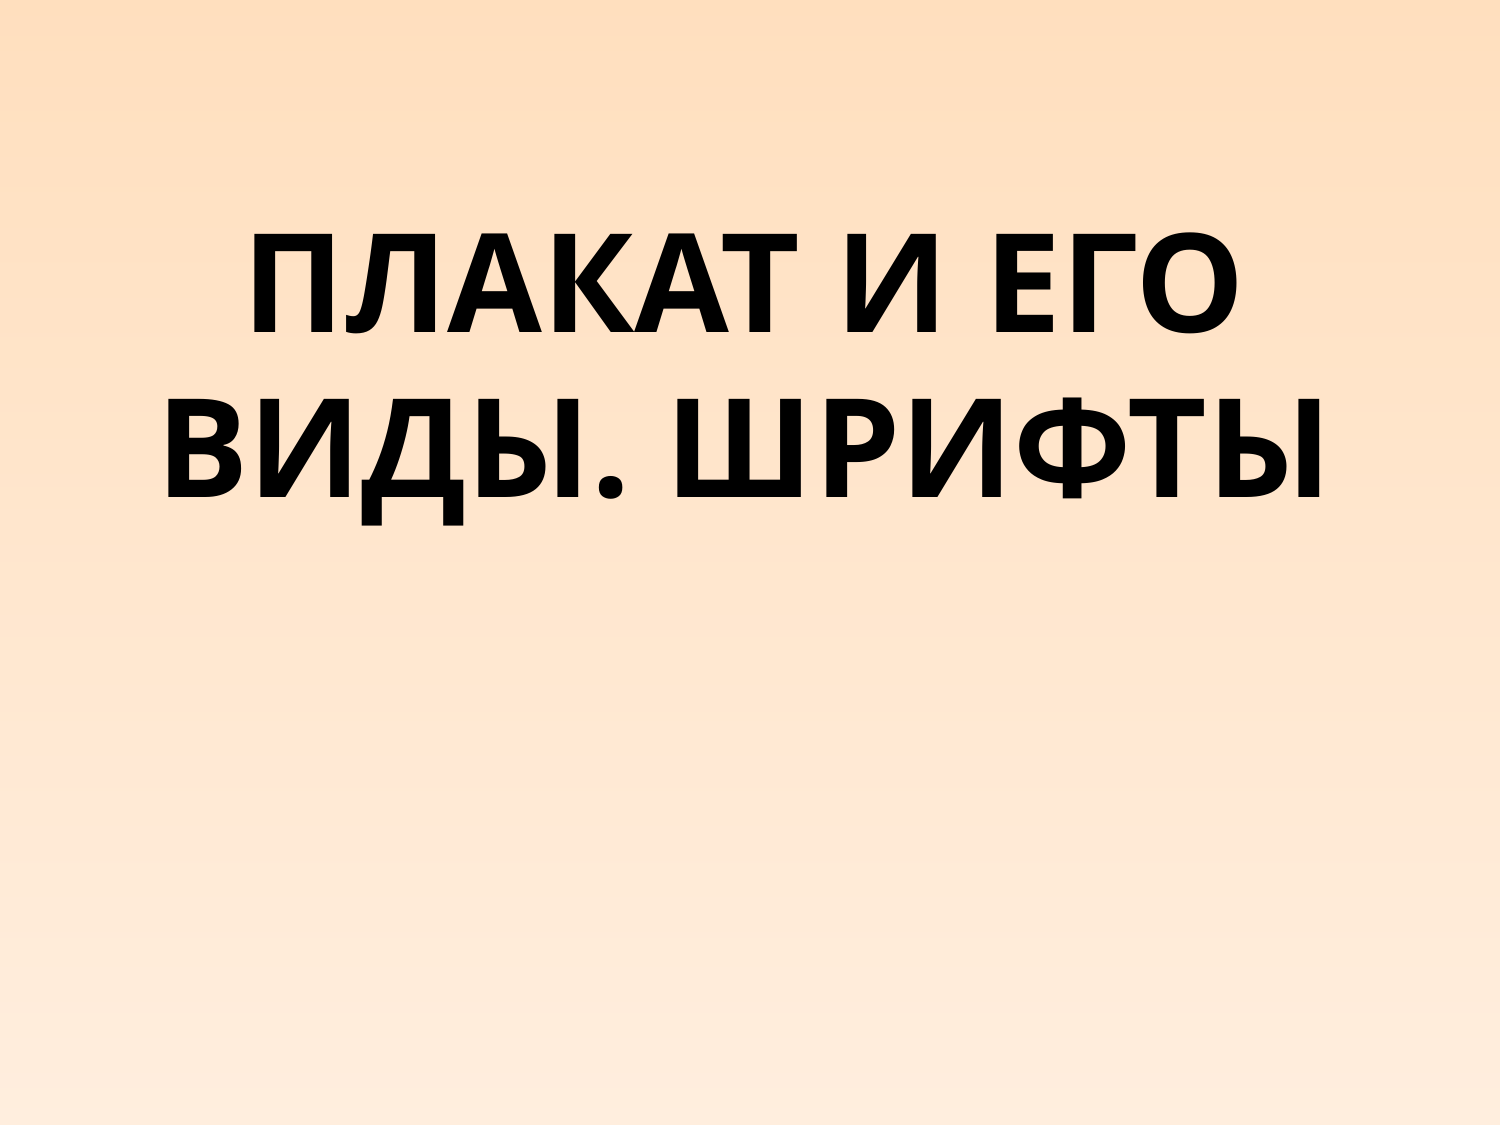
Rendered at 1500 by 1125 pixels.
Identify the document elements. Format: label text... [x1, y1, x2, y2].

title Плакат и его виды. Шрифты [69, 224, 1420, 525]
